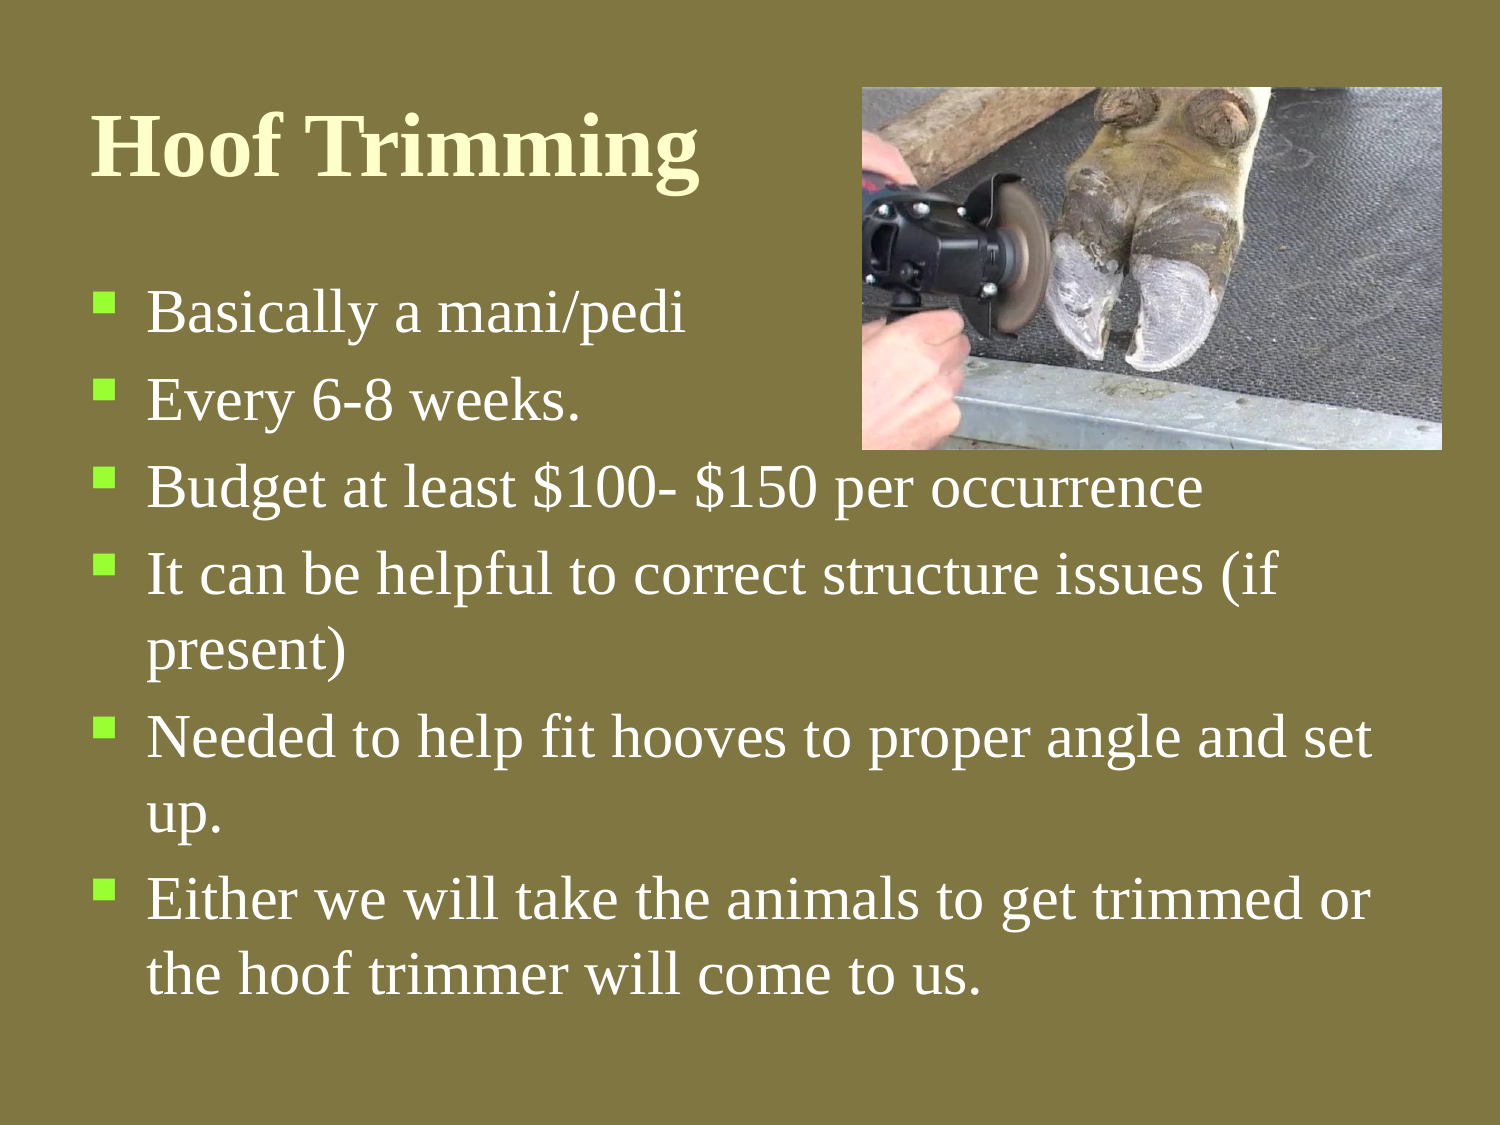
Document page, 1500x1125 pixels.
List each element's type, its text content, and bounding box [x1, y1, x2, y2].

list Basically a mani/pedi Every 6-8 weeks. Budget at least $100- $150 per occurrence It can be helpful to correct structure issues (if present) Needed to help fit hooves to proper angle and set up. Either we will take the animals to get trimmed or the hoof trimmer will come to us. [75, 262, 1425, 1006]
picture [862, 87, 1442, 450]
title Hoof Trimming [75, 45, 1425, 234]
